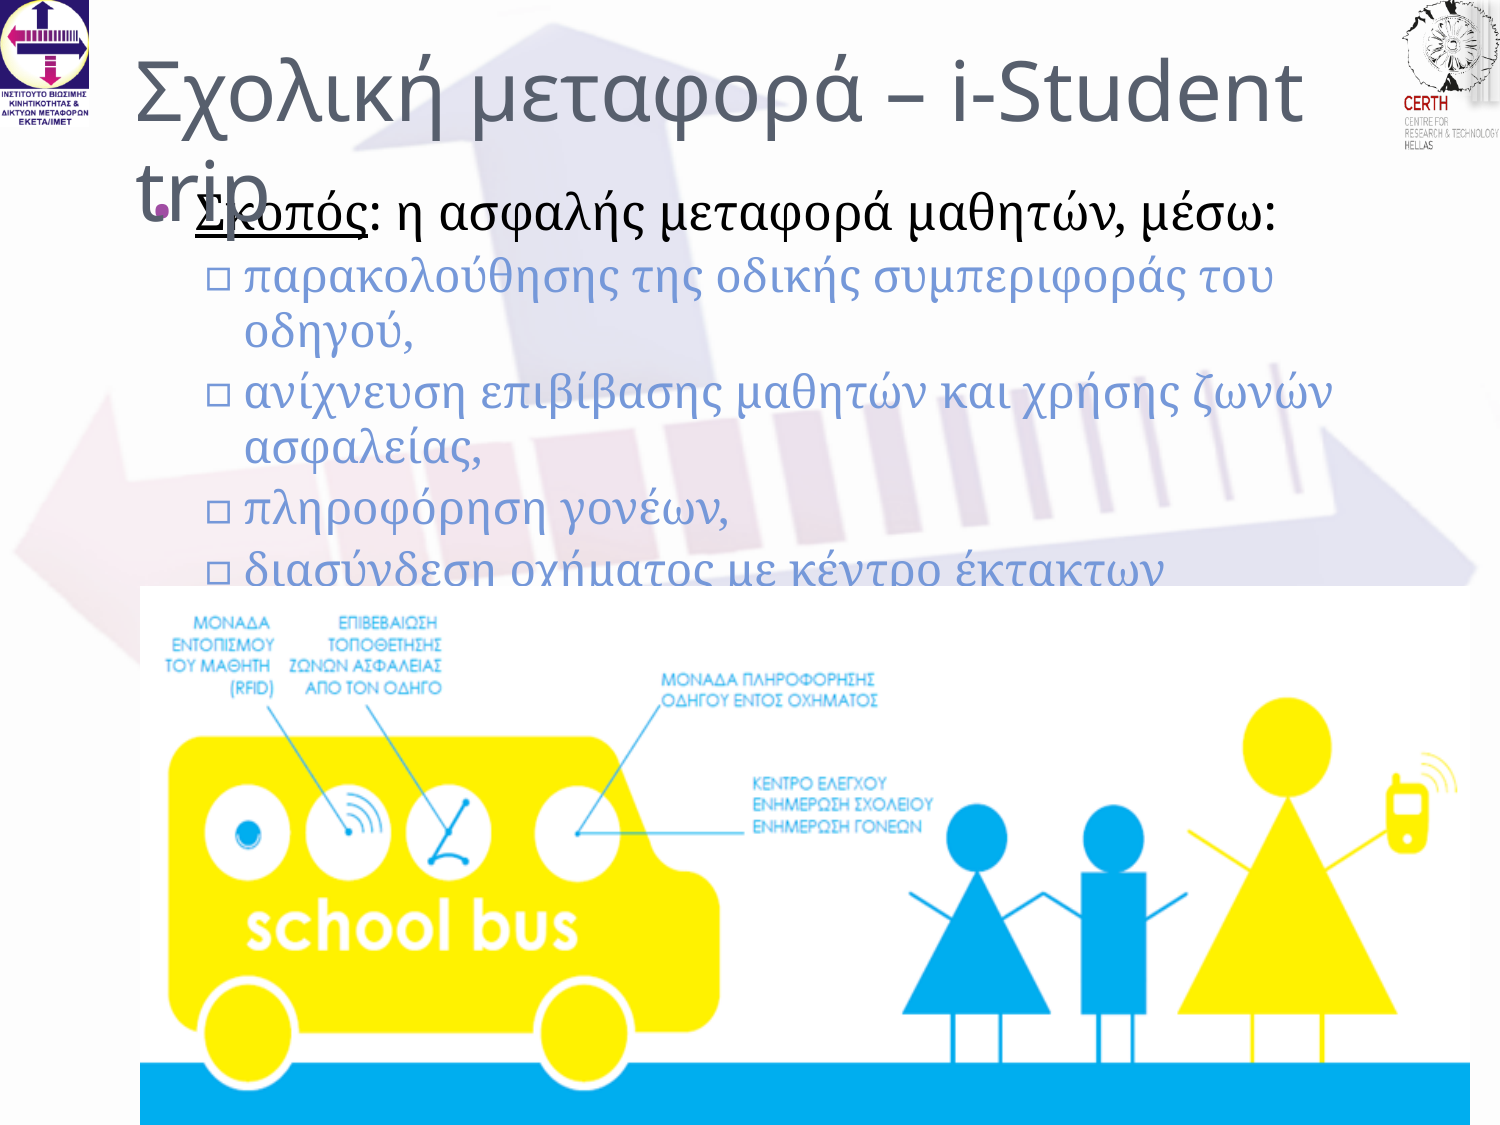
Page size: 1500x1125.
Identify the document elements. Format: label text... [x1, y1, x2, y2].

picture [1101, 1014, 1131, 1063]
picture [0, 0, 1500, 1125]
list Σκοπός: η ασφαλής μεταφορά μαθητών, μέσω: παρακολούθησης της οδικής συμπεριφοράς του οδηγού, ανίχνευση επιβίβασης μαθητών και χρήσης ζωνών ασφαλείας, πληροφόρηση γονέων, διασύνδεση οχήματος με κέντρο έκτακτων περιστατικών. [120, 172, 1471, 504]
text_box Σχολική μεταφορά – i-Student trip [120, 31, 1471, 138]
picture [955, 1014, 999, 1063]
